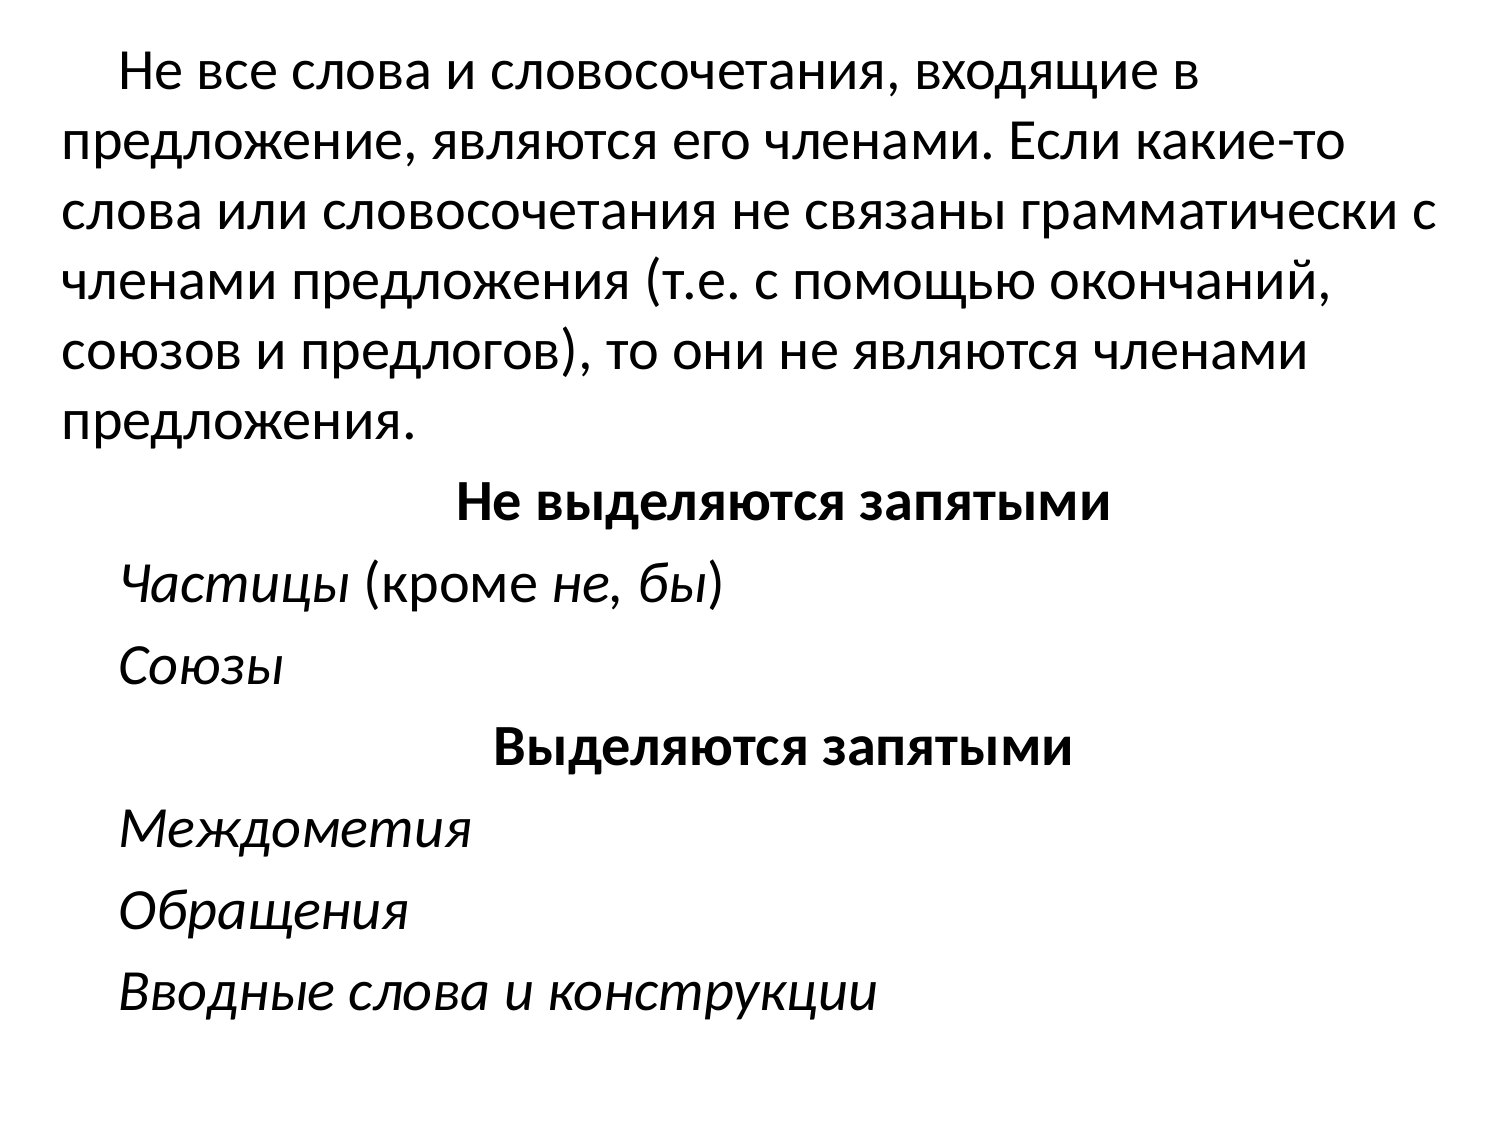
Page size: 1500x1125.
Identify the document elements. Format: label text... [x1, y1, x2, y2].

list Не все слова и словосочетания, входящие в предложение, являются его членами. Если какие-то слова или словосочетания не связаны грамматически с членами предложения (т.е. с помощью окончаний, союзов и предлогов), то они не являются членами предложения. Не выделяются запятыми Частицы (кроме не, бы) Союзы Выделяются запятыми Междометия Обращения Вводные слова и конструкции [46, 23, 1466, 877]
